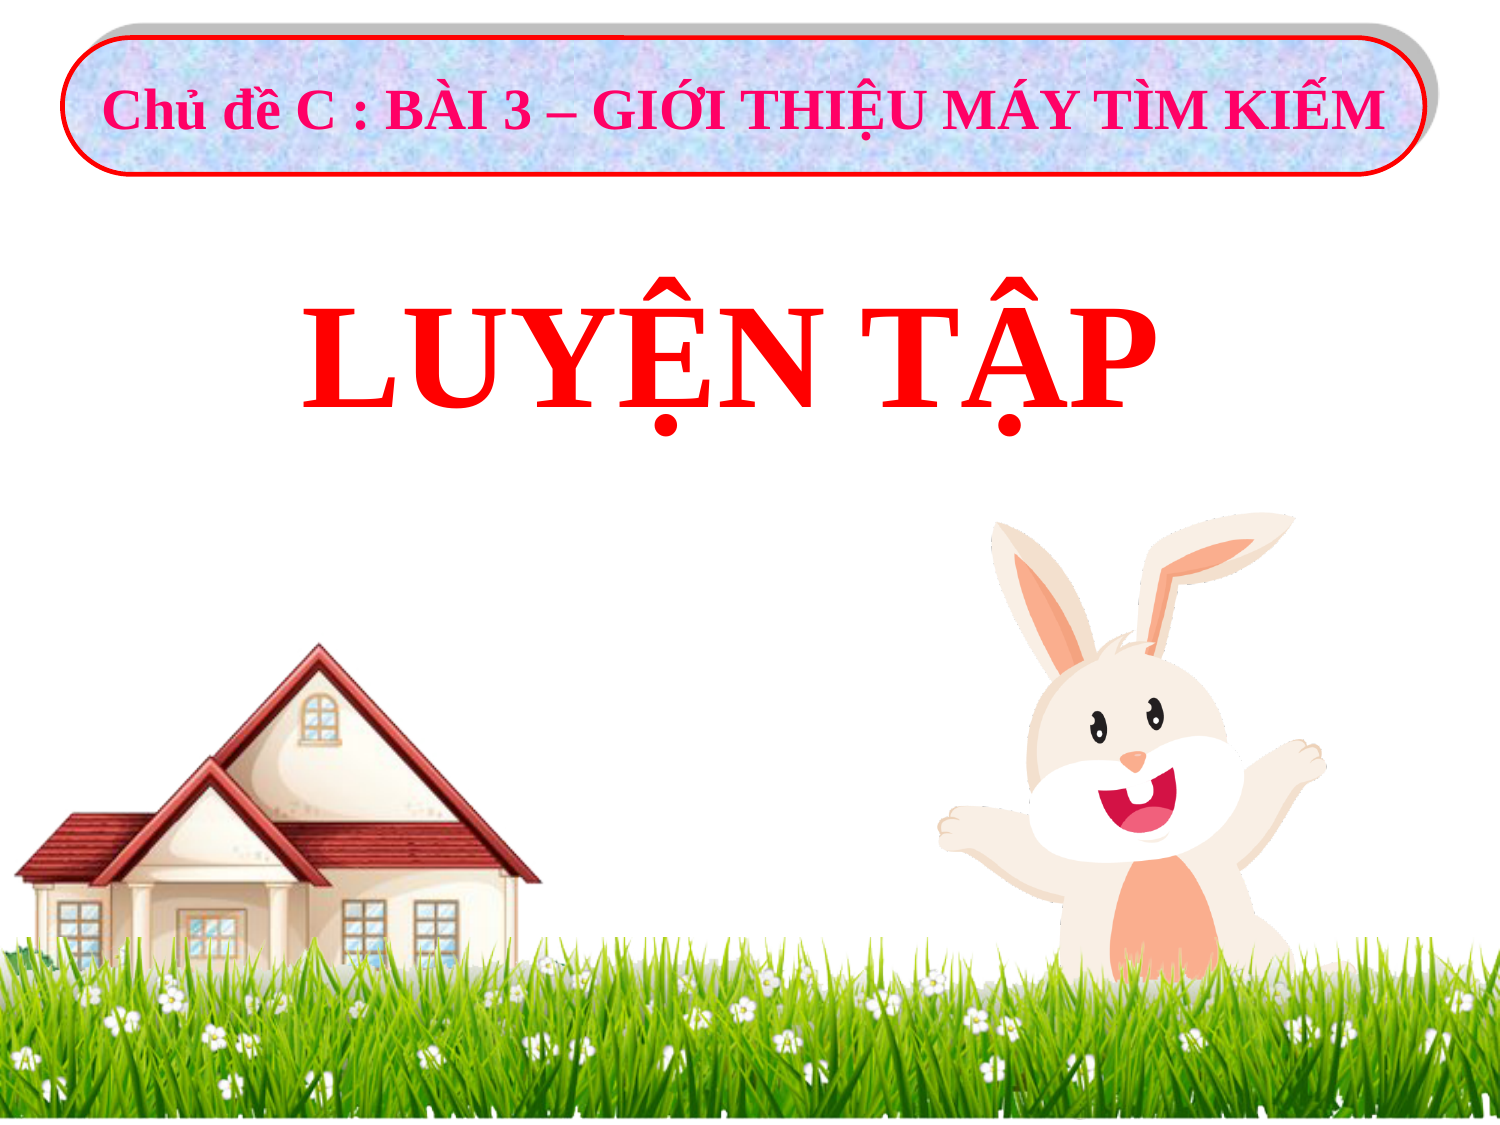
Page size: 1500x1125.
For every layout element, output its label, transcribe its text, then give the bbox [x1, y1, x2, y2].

picture [0, 299, 1500, 1125]
text_box LUYỆN TẬP [112, 249, 1350, 445]
text_box Chủ đề C : BÀI 3 – GIỚI THIỆU MÁY TÌM KIẾM [62, 37, 1425, 175]
